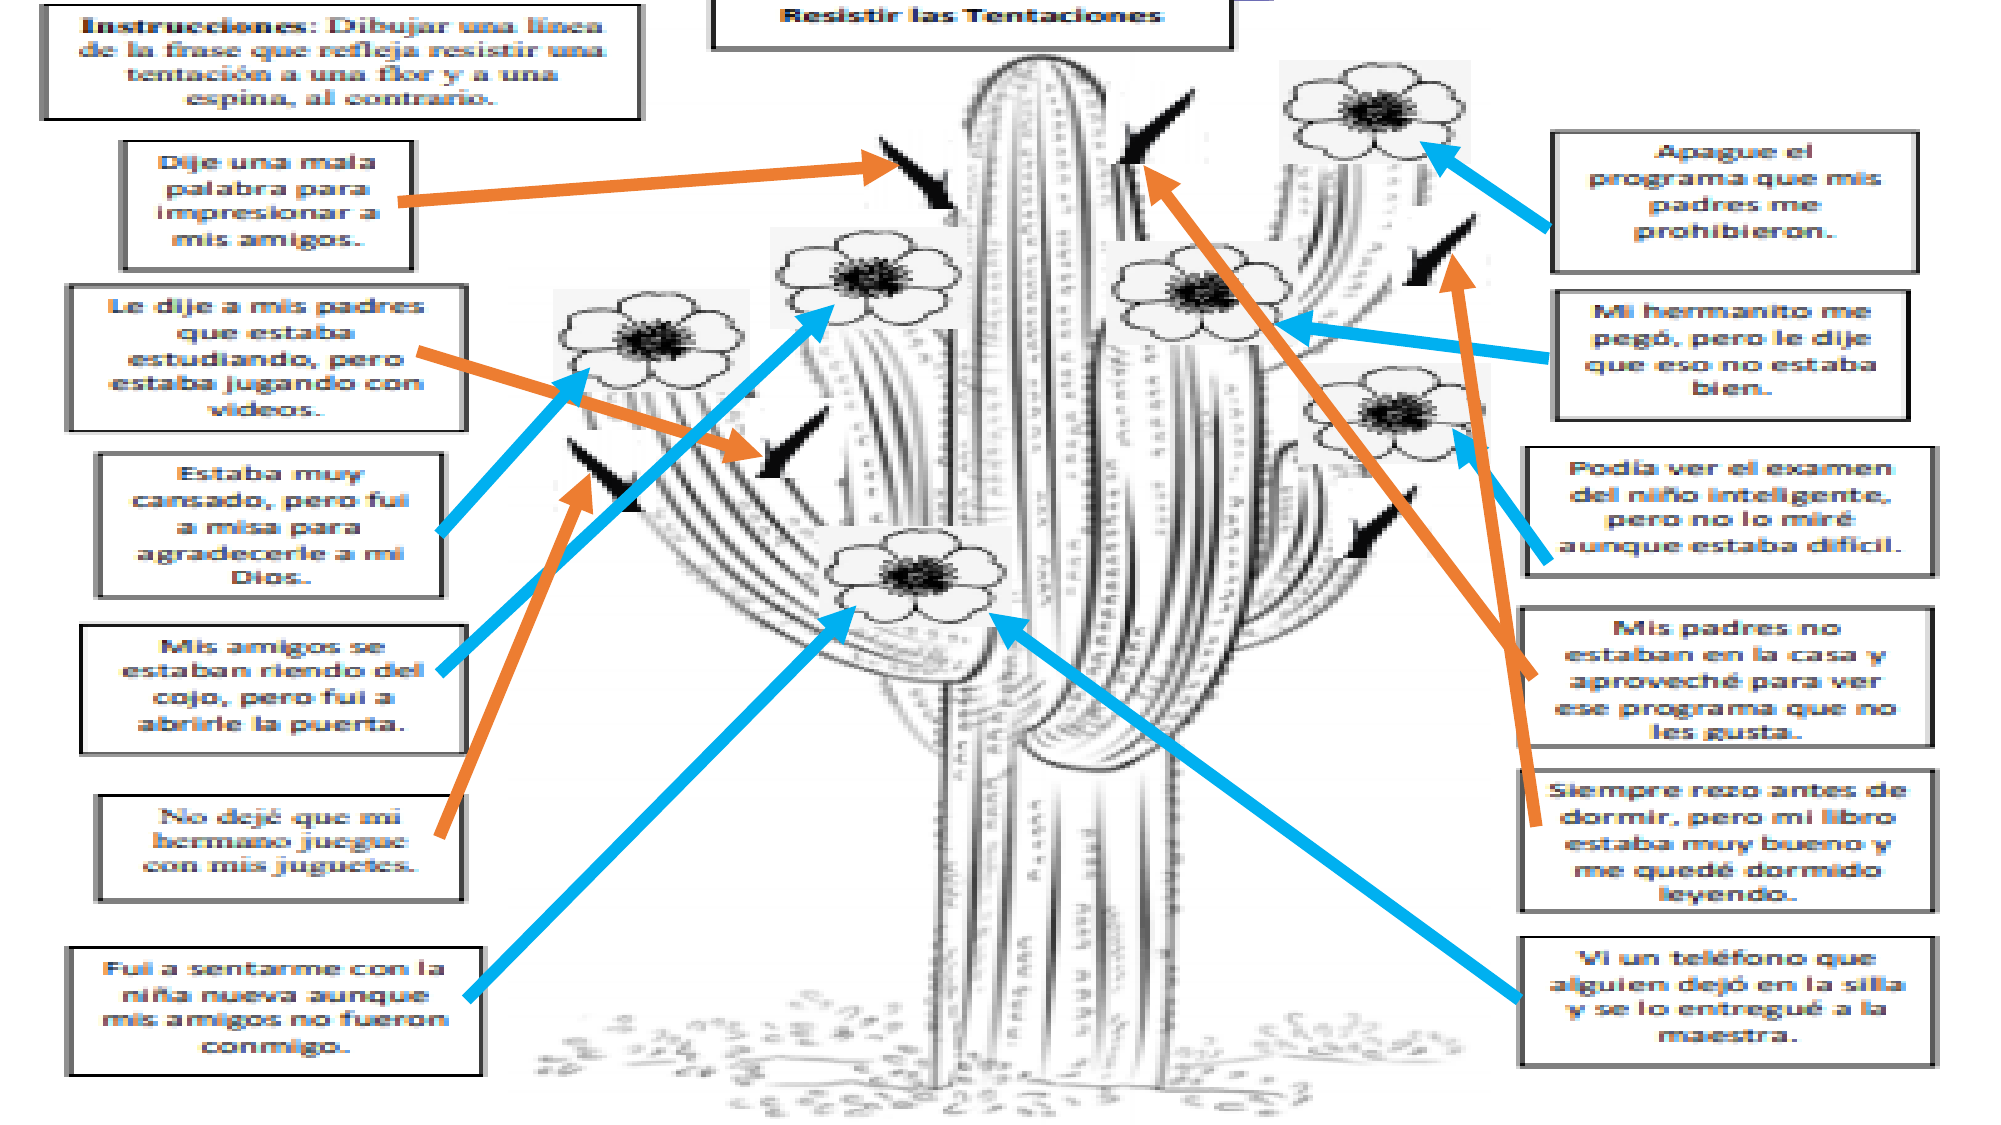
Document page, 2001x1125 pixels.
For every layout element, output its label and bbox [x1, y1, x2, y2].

text_box [465, 605, 857, 1001]
picture [0, 0, 2000, 1125]
text_box [417, 350, 433, 457]
text_box [1541, 323, 1550, 359]
text_box [1143, 164, 1534, 611]
text_box [1419, 141, 1550, 230]
text_box [438, 472, 591, 838]
text_box [1451, 253, 1537, 827]
text_box [1541, 428, 1550, 563]
text_box [988, 612, 1520, 1001]
text_box [397, 164, 901, 203]
text_box [438, 304, 835, 603]
